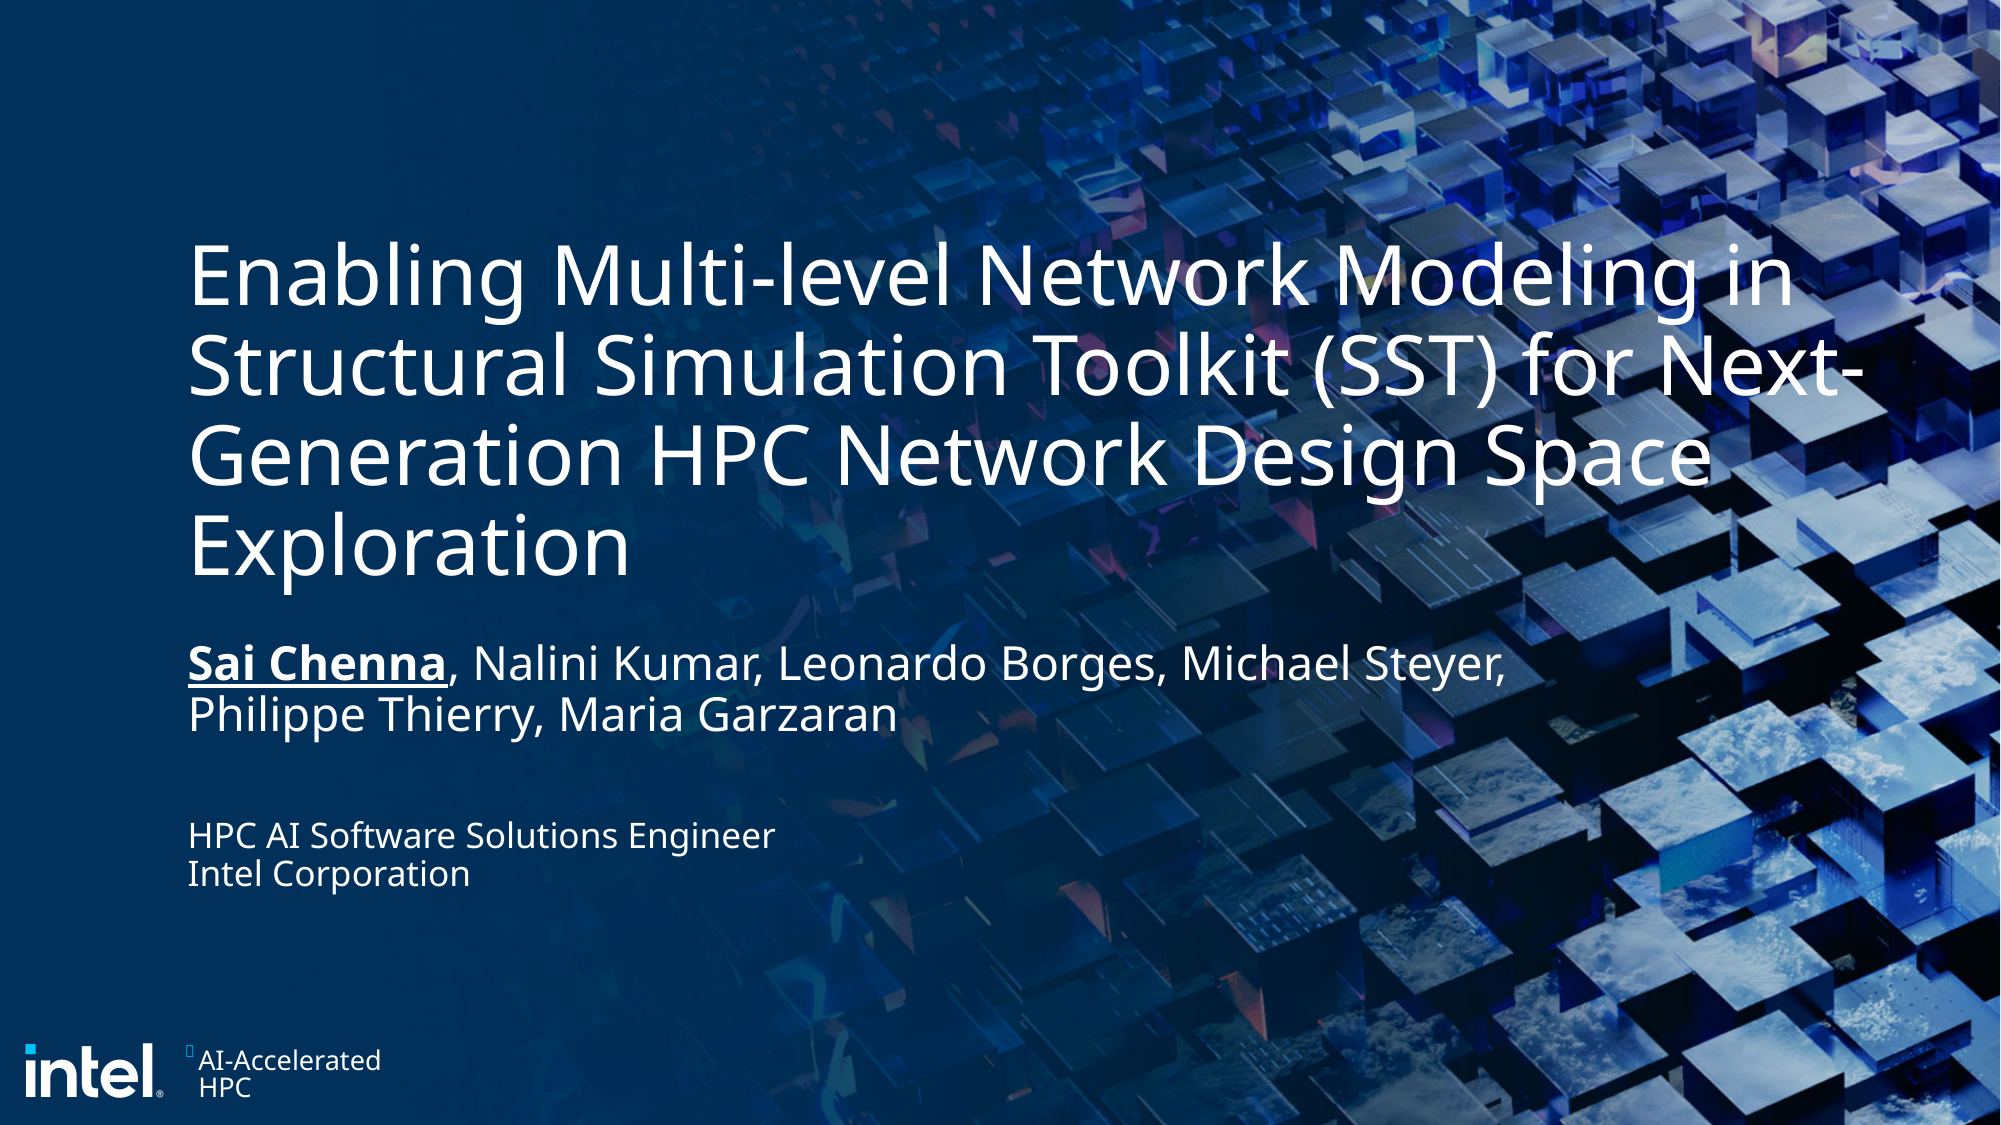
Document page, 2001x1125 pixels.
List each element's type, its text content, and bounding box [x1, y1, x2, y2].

title Enabling Multi-level Network Modeling in Structural Simulation Toolkit (SST) for Next-Generation HPC Network Design Space Exploration [172, 210, 1919, 602]
picture [0, 0, 2001, 1125]
subtitle Sai Chenna, Nalini Kumar, Leonardo Borges, Michael Steyer, Philippe Thierry, Maria Garzaran HPC AI Software Solutions Engineer Intel Corporation [172, 632, 1667, 905]
